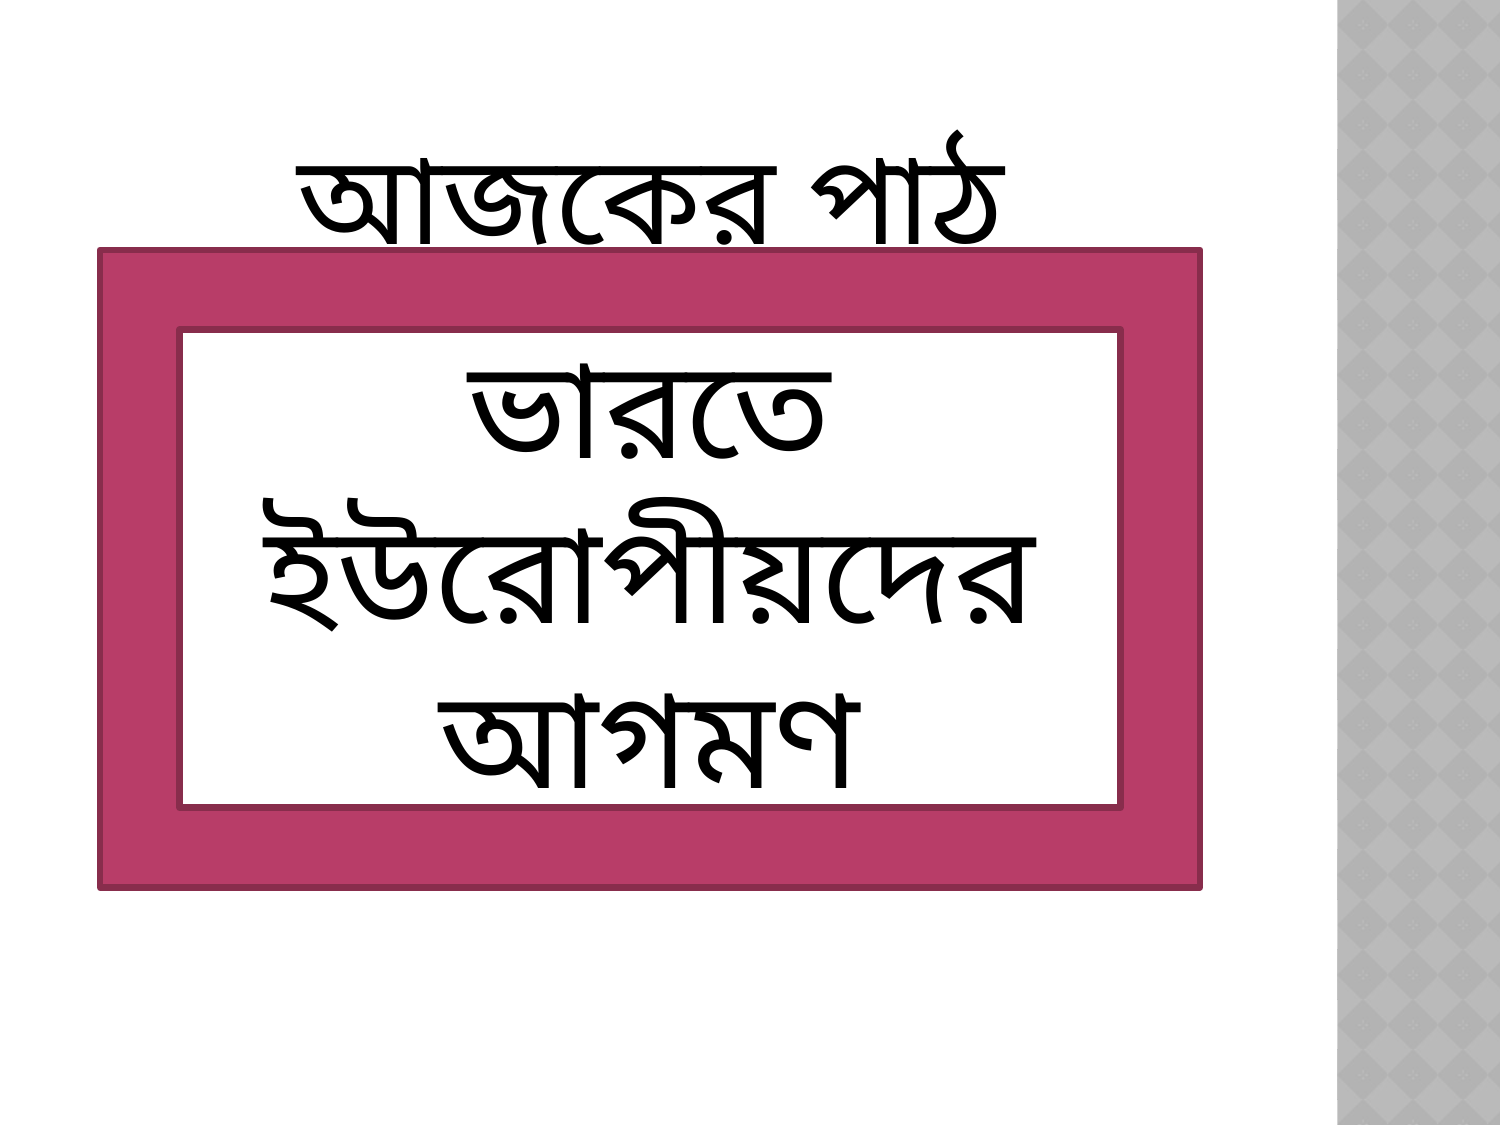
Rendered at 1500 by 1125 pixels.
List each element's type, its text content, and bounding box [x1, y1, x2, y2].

text_box আজকের পাঠ [0, 37, 1338, 293]
text_box ভারতে ইউরোপীয়দের আগমণ [97, 247, 1203, 891]
